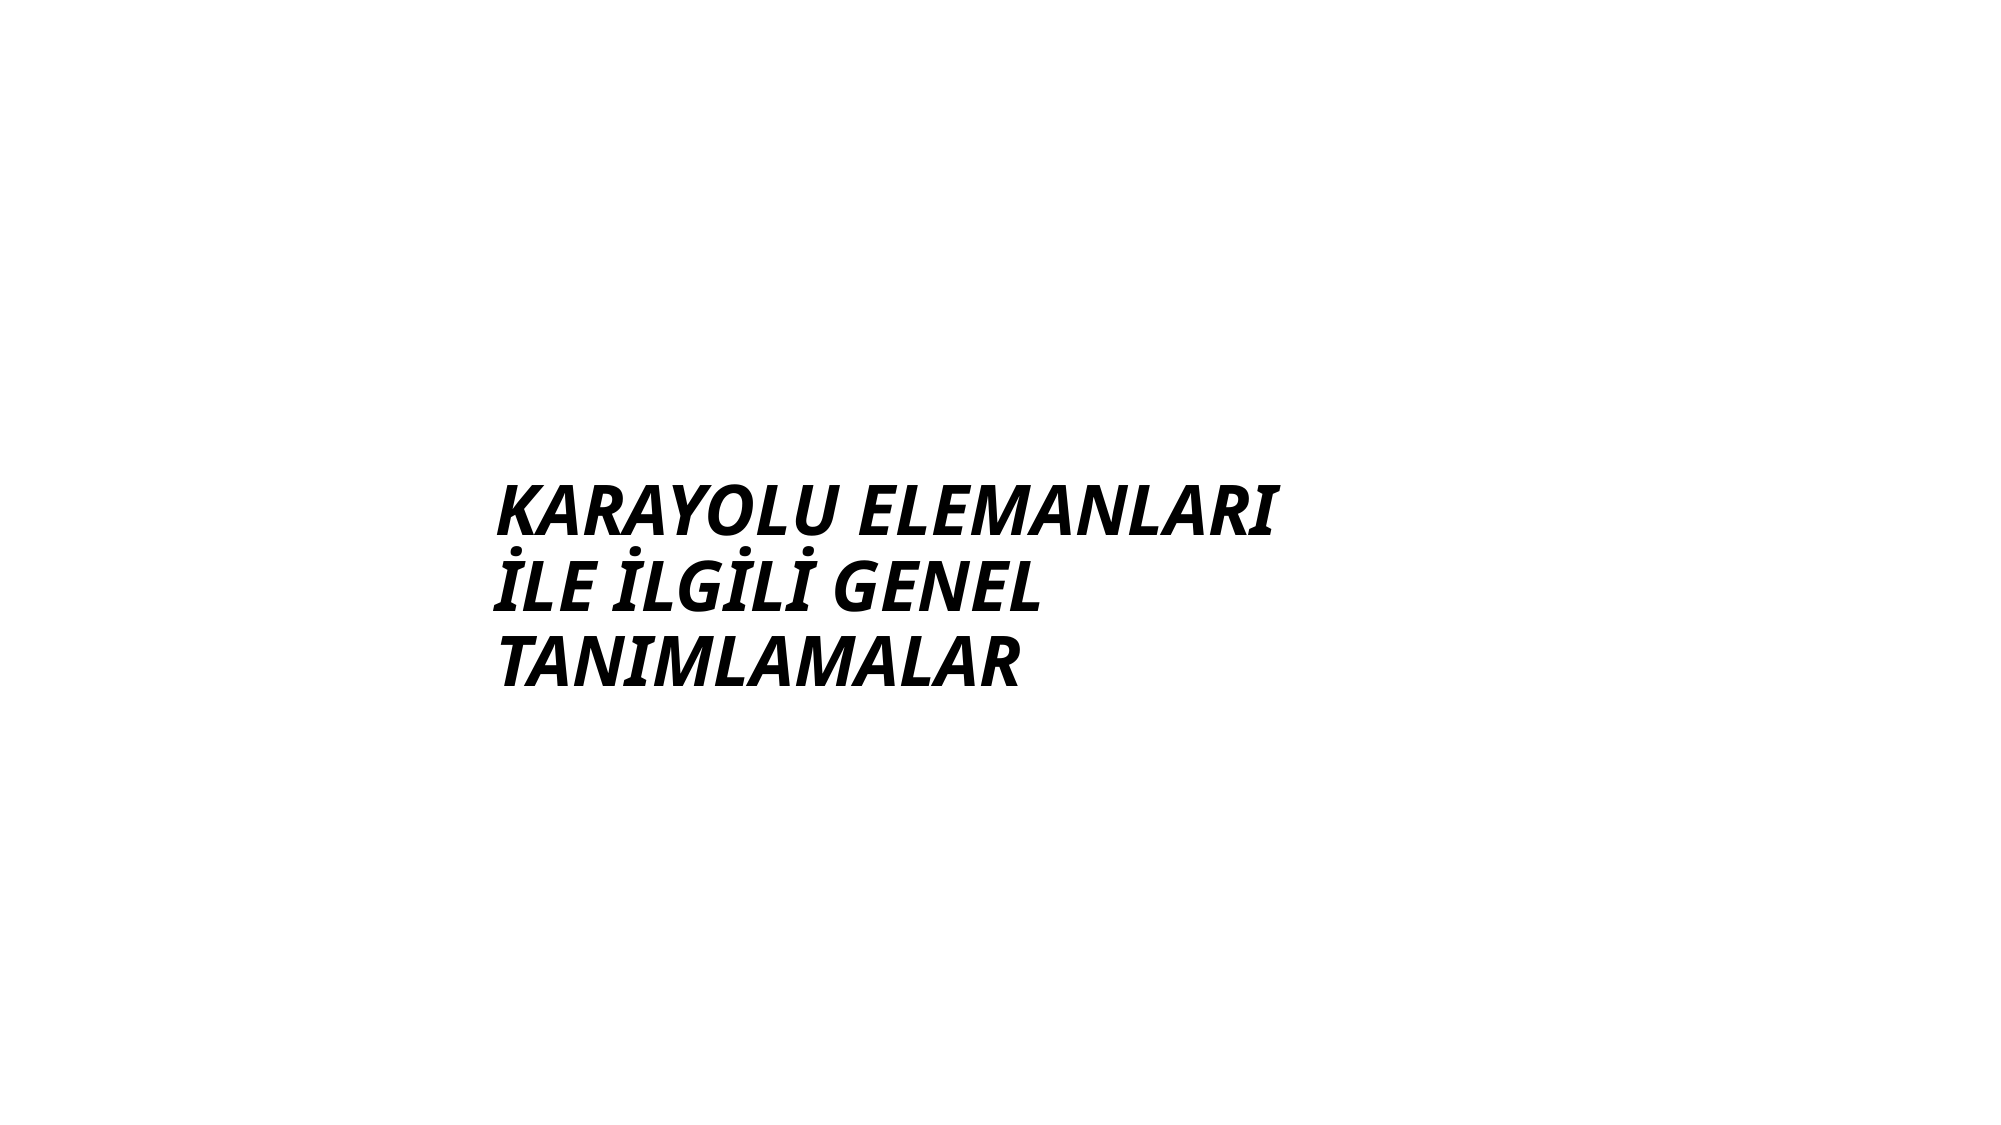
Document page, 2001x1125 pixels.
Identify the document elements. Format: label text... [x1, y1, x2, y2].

title KARAYOLU ELEMANLARI İLE İLGİLİ GENEL TANIMLAMALAR [480, 467, 1696, 710]
